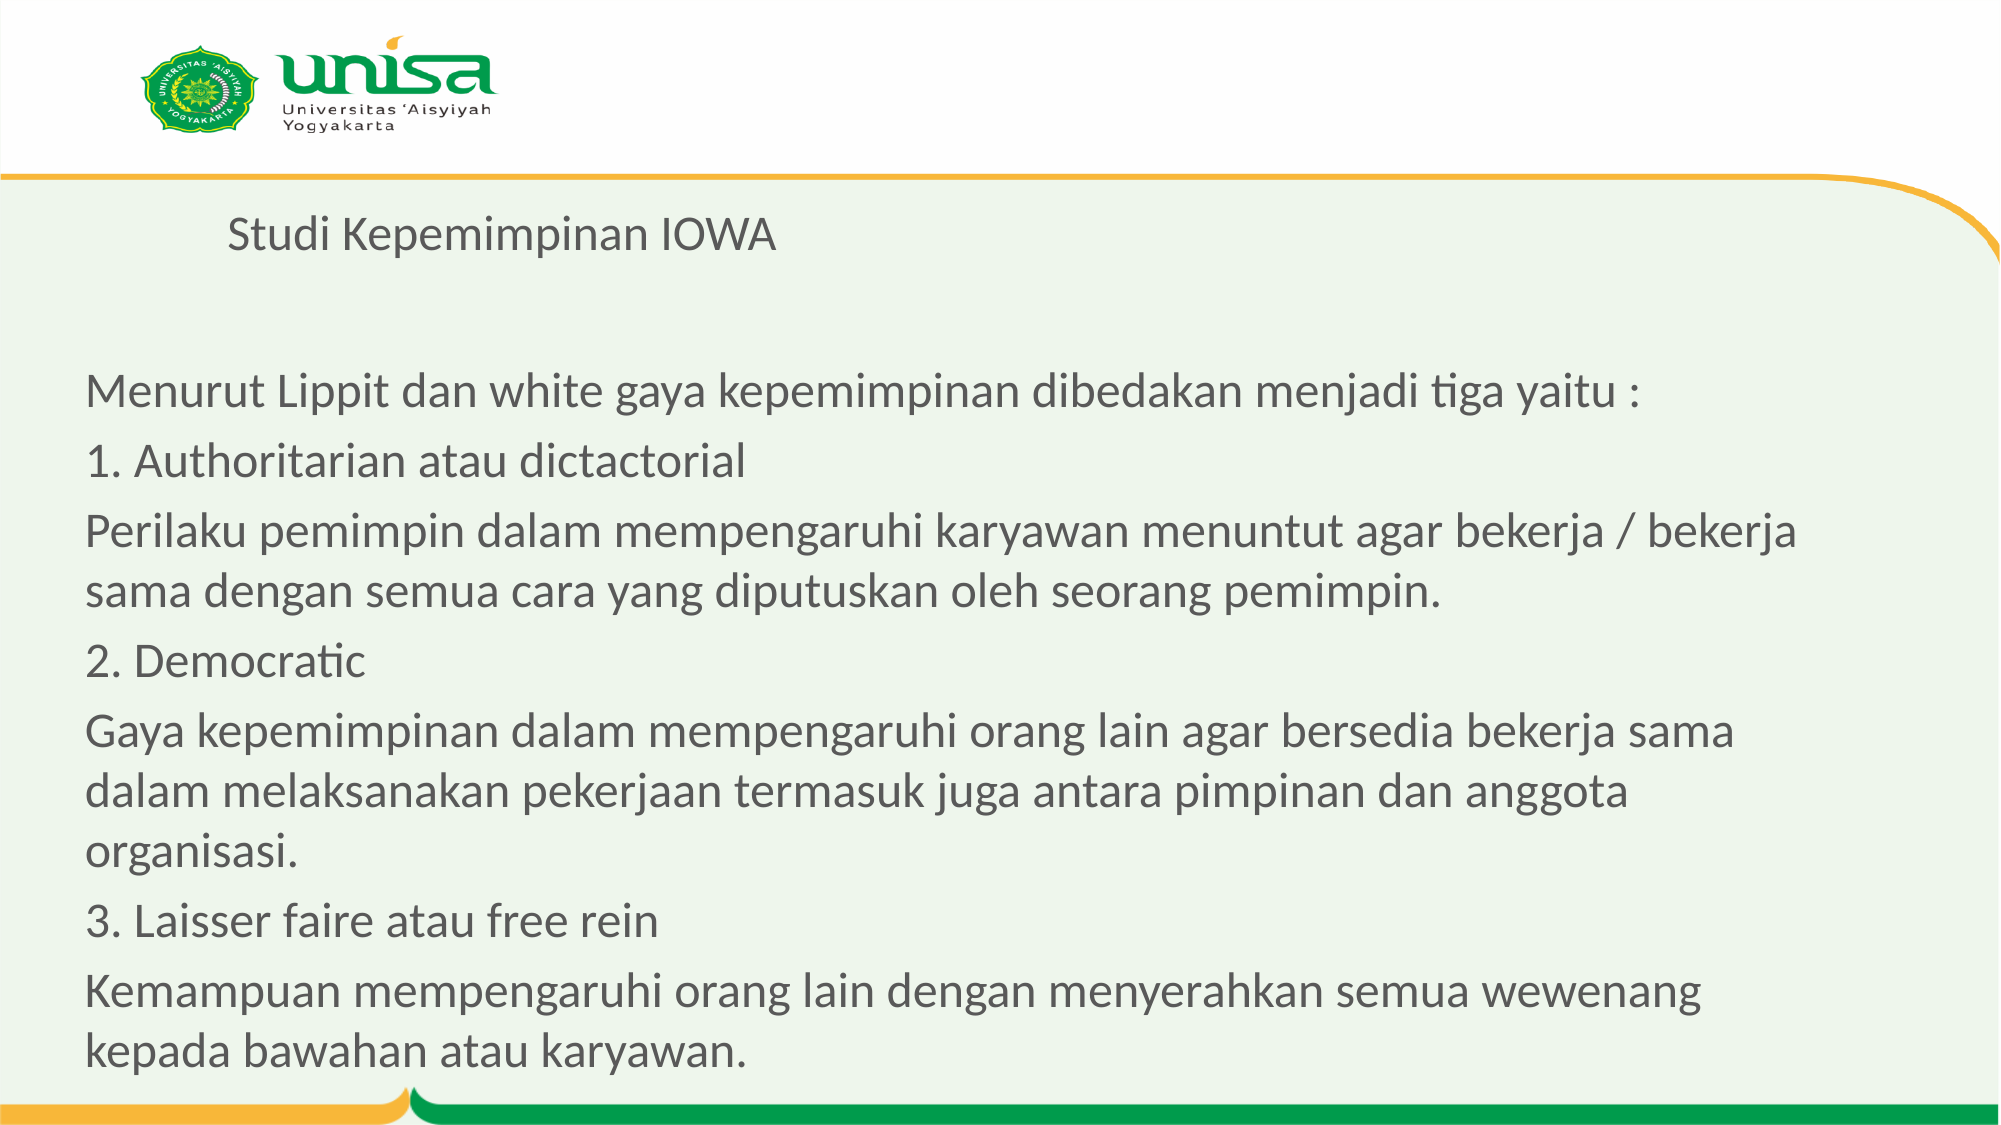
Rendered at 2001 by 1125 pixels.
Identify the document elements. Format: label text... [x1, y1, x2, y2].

list Menurut Lippit dan white gaya kepemimpinan dibedakan menjadi tiga yaitu : 1. Authoritarian atau dictactorial Perilaku pemimpin dalam mempengaruhi karyawan menuntut agar bekerja / bekerja sama dengan semua cara yang diputuskan oleh seorang pemimpin. 2. Democratic Gaya kepemimpinan dalam mempengaruhi orang lain agar bersedia bekerja sama dalam melaksanakan pekerjaan termasuk juga antara pimpinan dan anggota organisasi. 3. Laisser faire atau free rein Kemampuan mempengaruhi orang lain dengan menyerahkan semua wewenang kepada bawahan atau karyawan. [70, 350, 1867, 1059]
picture [0, 0, 2000, 1125]
title Studi Kepemimpinan IOWA [212, 192, 1867, 264]
